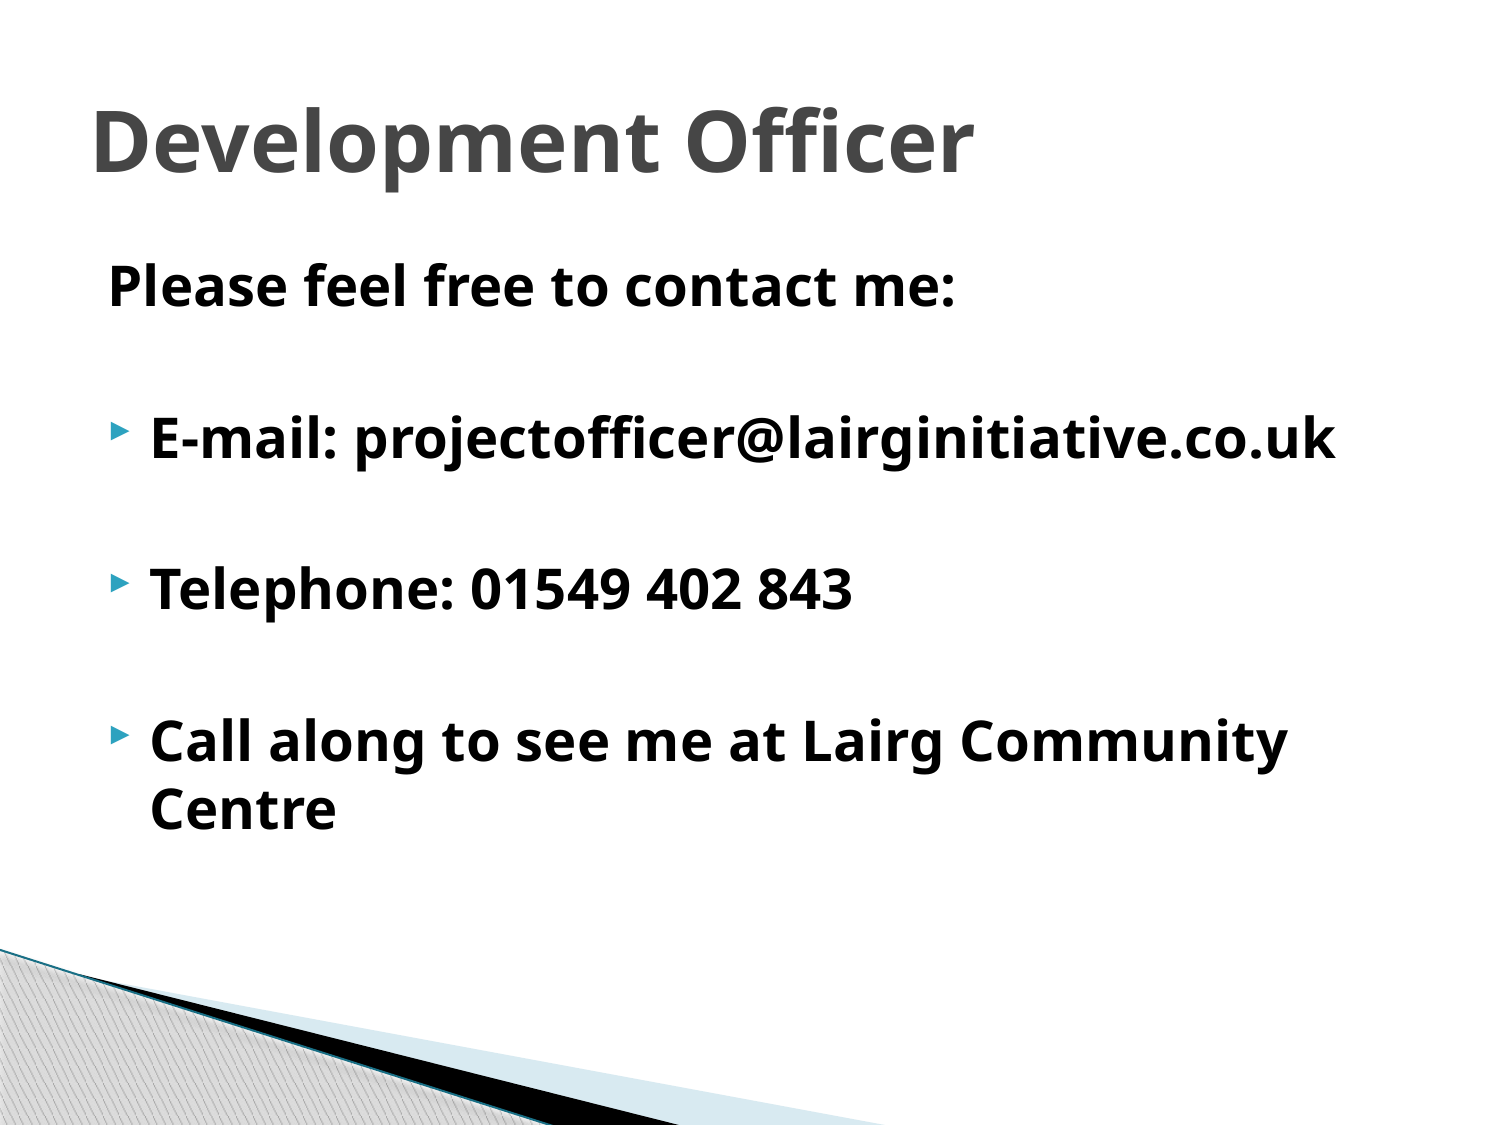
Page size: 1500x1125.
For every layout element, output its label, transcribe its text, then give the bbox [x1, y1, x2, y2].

title Development Officer [75, 45, 1425, 233]
list Please feel free to contact me: E-mail: projectofficer@lairginitiative.co.uk Telephone: 01549 402 843 Call along to see me at Lairg Community Centre [75, 243, 1425, 986]
